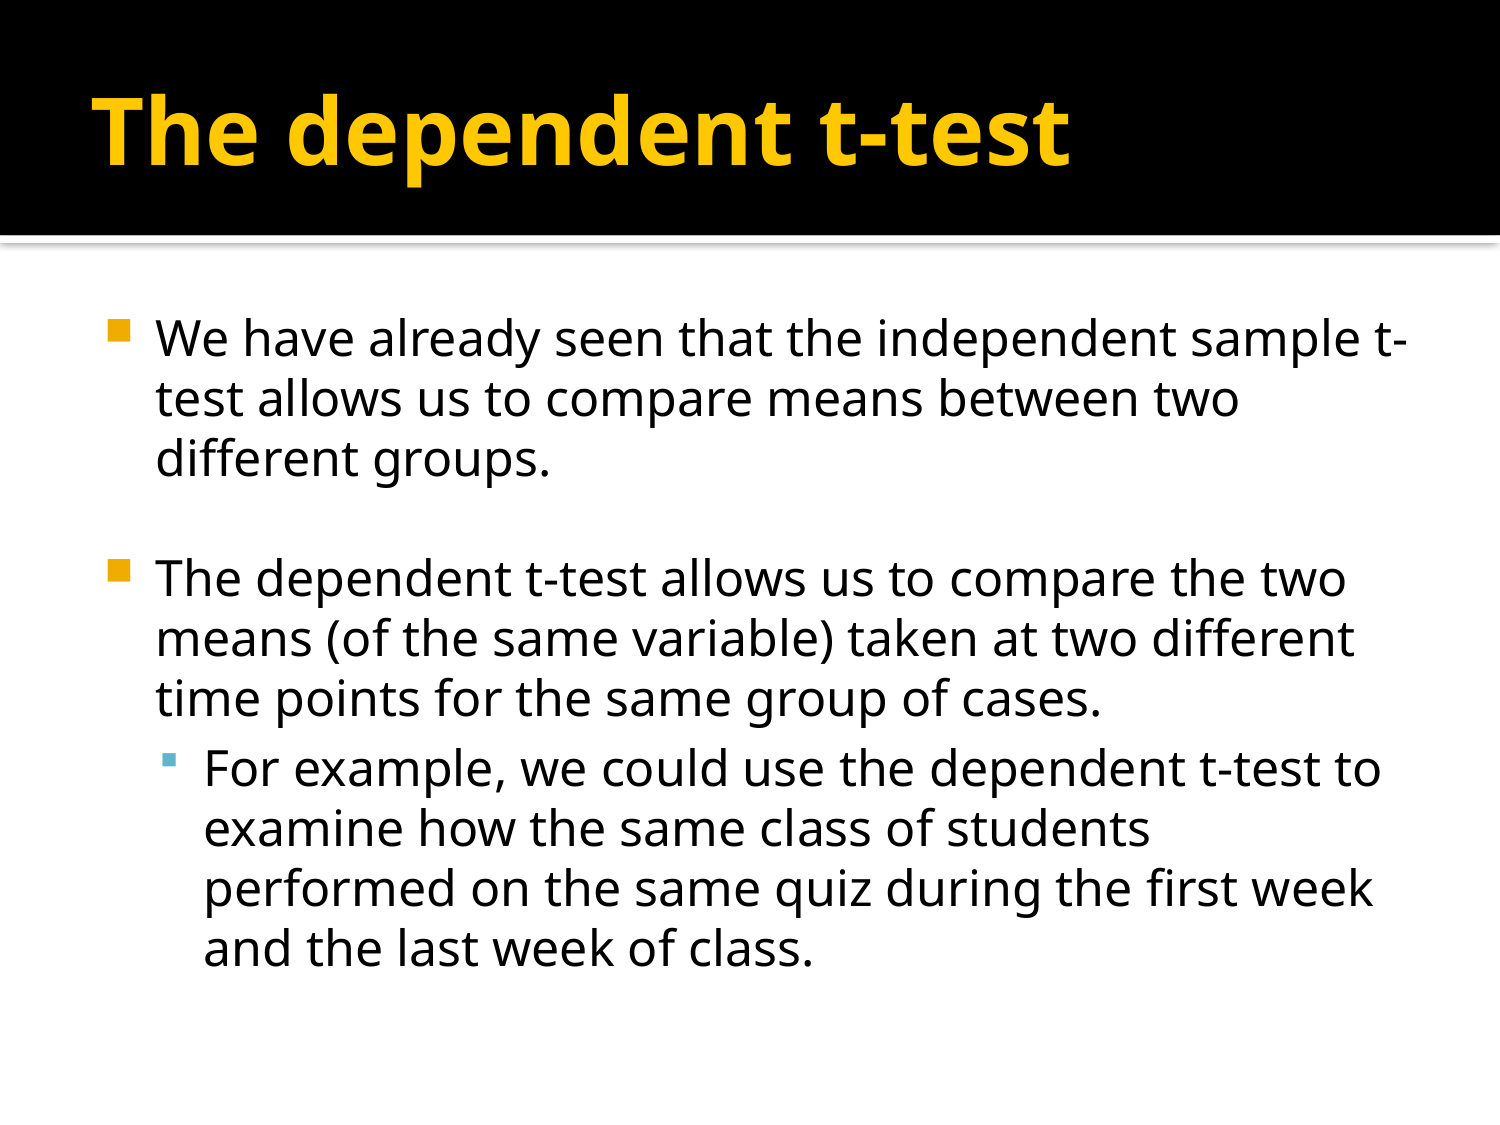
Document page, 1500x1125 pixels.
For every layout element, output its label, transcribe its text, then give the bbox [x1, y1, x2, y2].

list We have already seen that the independent sample t-test allows us to compare means between two different groups. The dependent t-test allows us to compare the two means (of the same variable) taken at two different time points for the same group of cases. For example, we could use the dependent t-test to examine how the same class of students performed on the same quiz during the first week and the last week of class. [75, 291, 1425, 1050]
title The dependent t-test [75, 25, 1425, 231]
